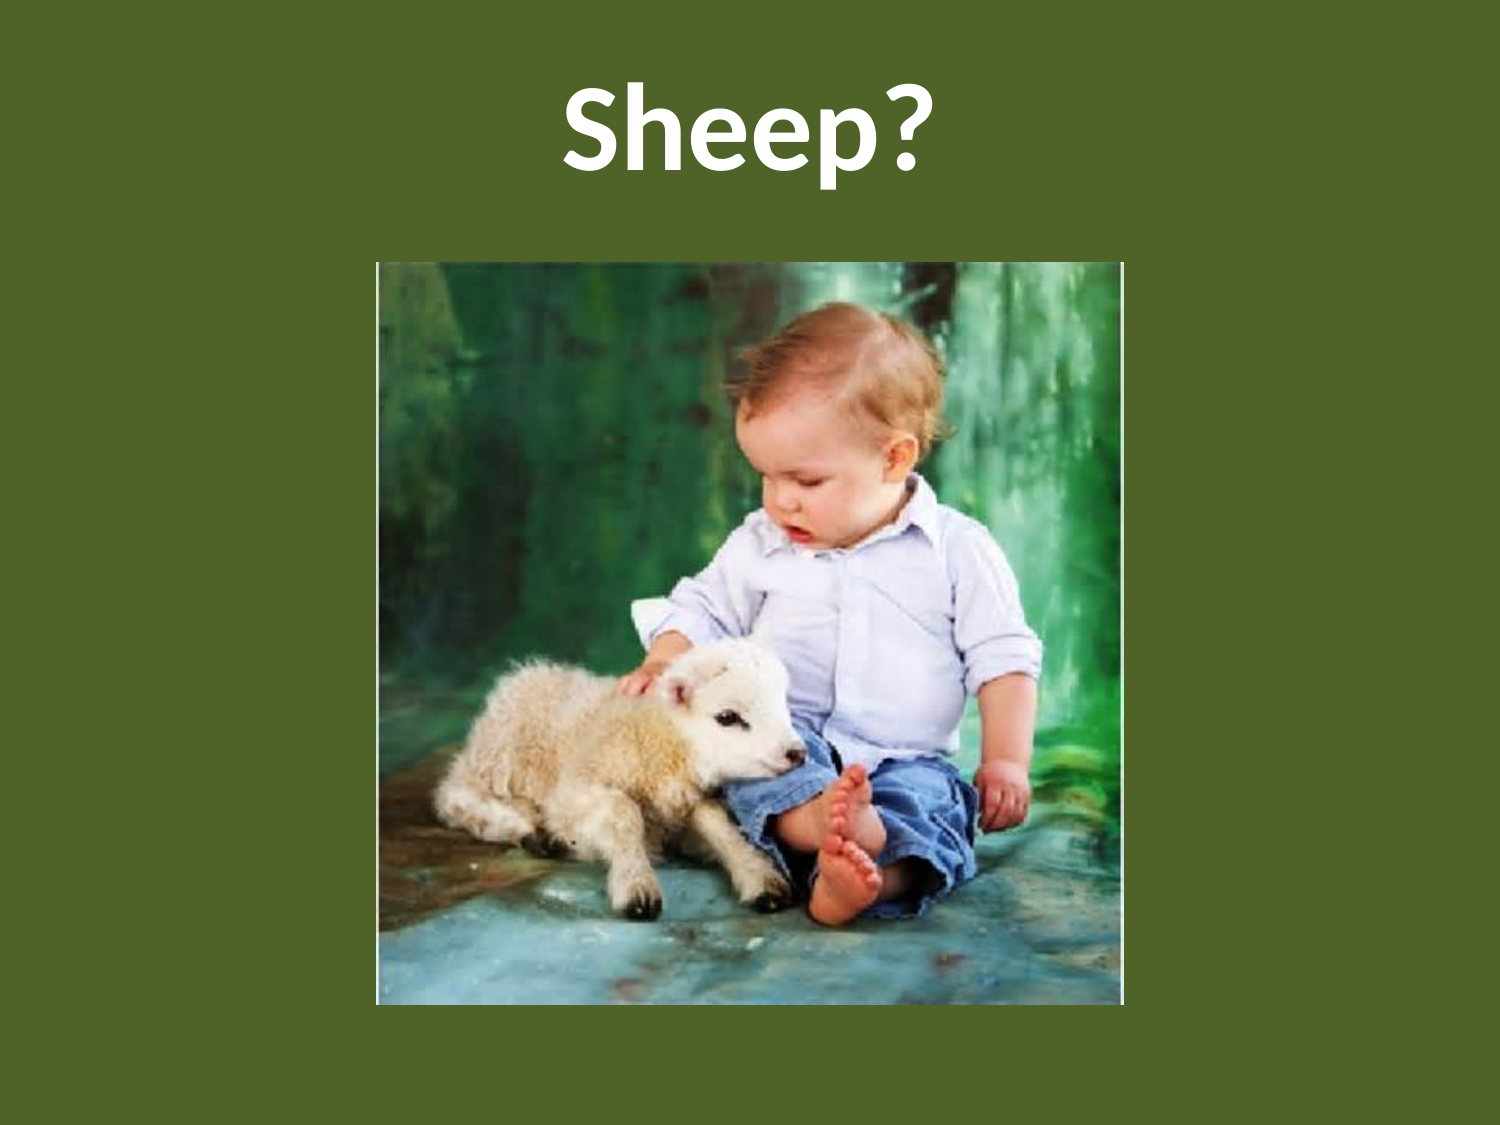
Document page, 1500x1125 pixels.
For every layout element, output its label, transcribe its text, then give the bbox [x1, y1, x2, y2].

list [376, 262, 1124, 1006]
title Sheep? [75, 45, 1425, 233]
